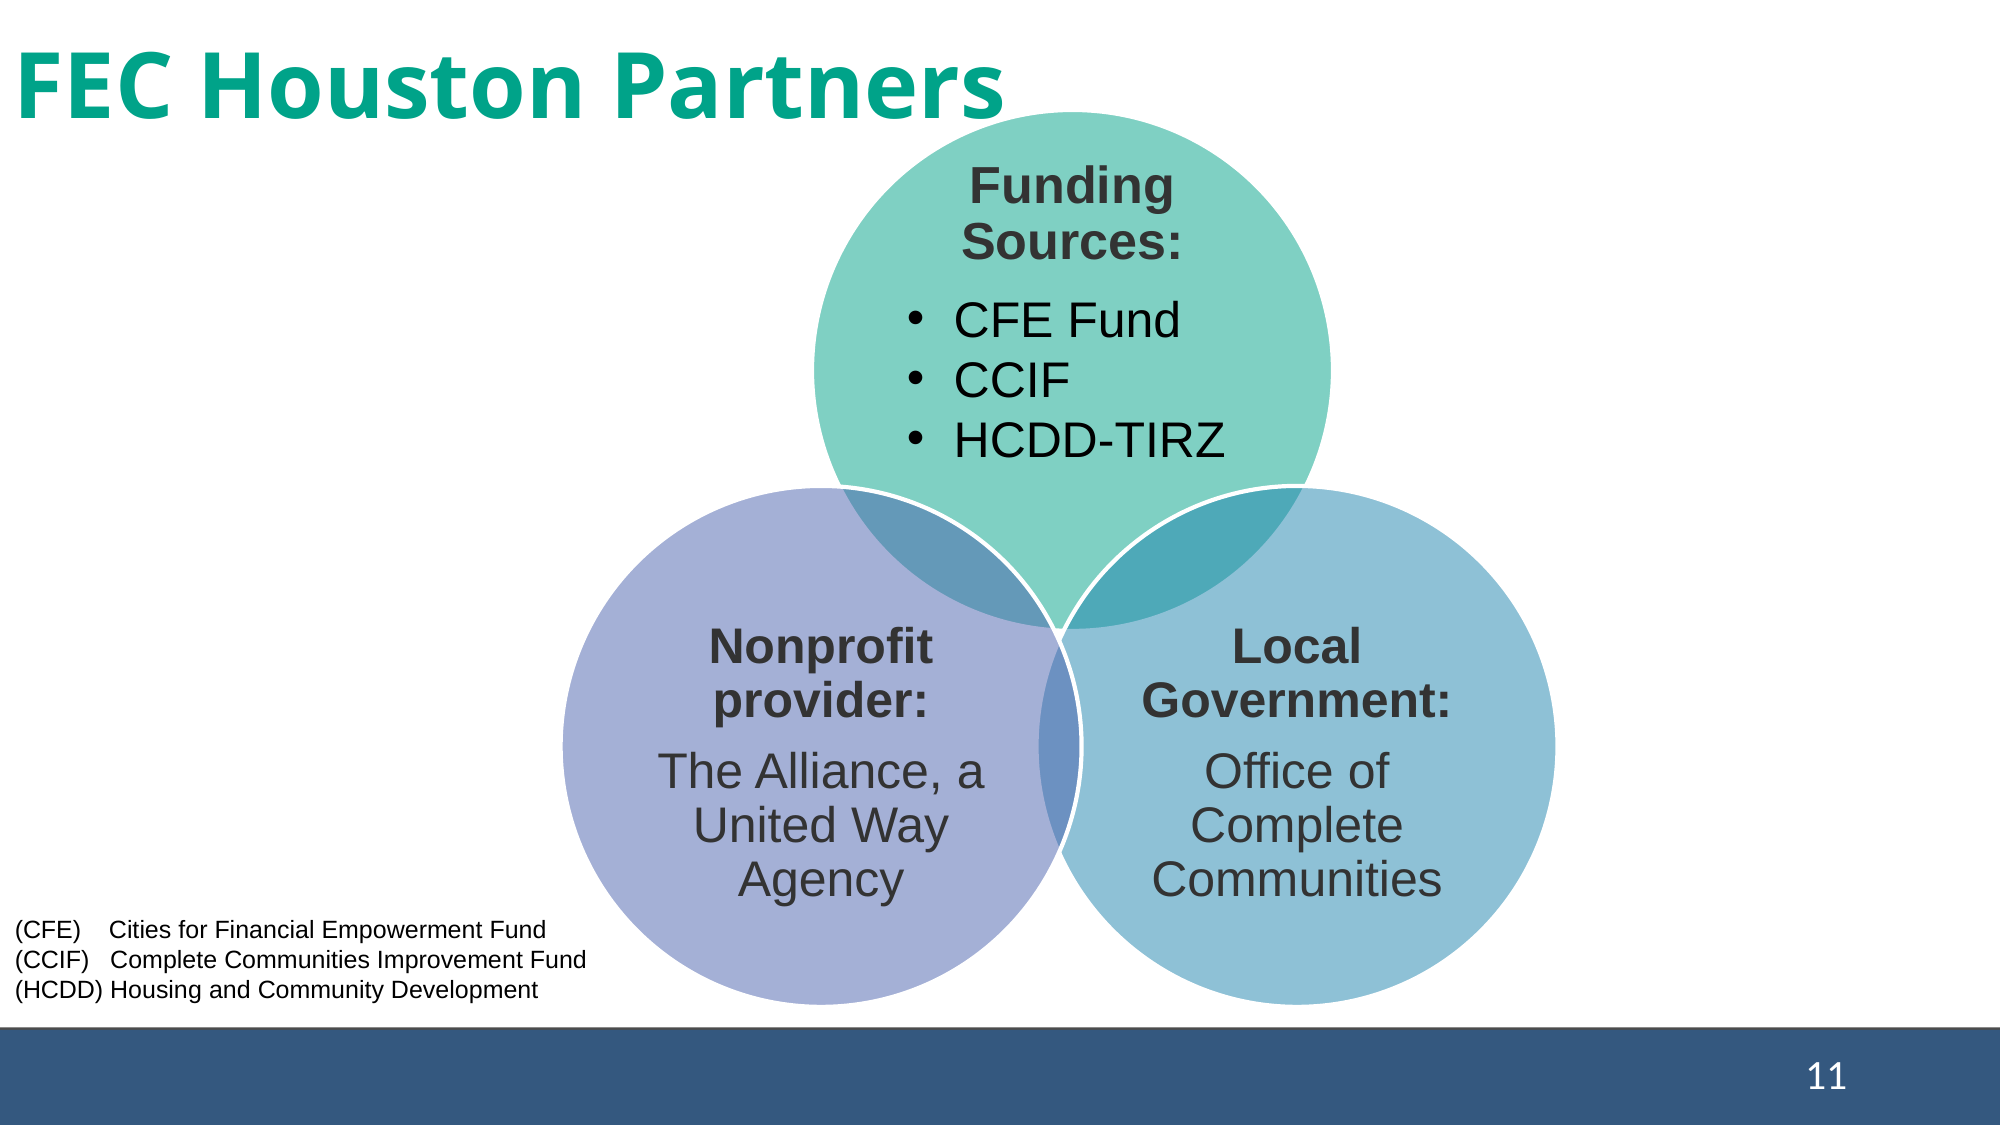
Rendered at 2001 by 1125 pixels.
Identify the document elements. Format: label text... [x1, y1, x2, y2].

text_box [401, 109, 1777, 1008]
slide_number 11 [1412, 1042, 1863, 1103]
title FEC Houston Partners [0, 13, 1900, 150]
text_box (CFE) Cities for Financial Empowerment Fund (CCIF) Complete Communities Improvement Fund (HCDD) Housing and Community Development [0, 906, 690, 1041]
